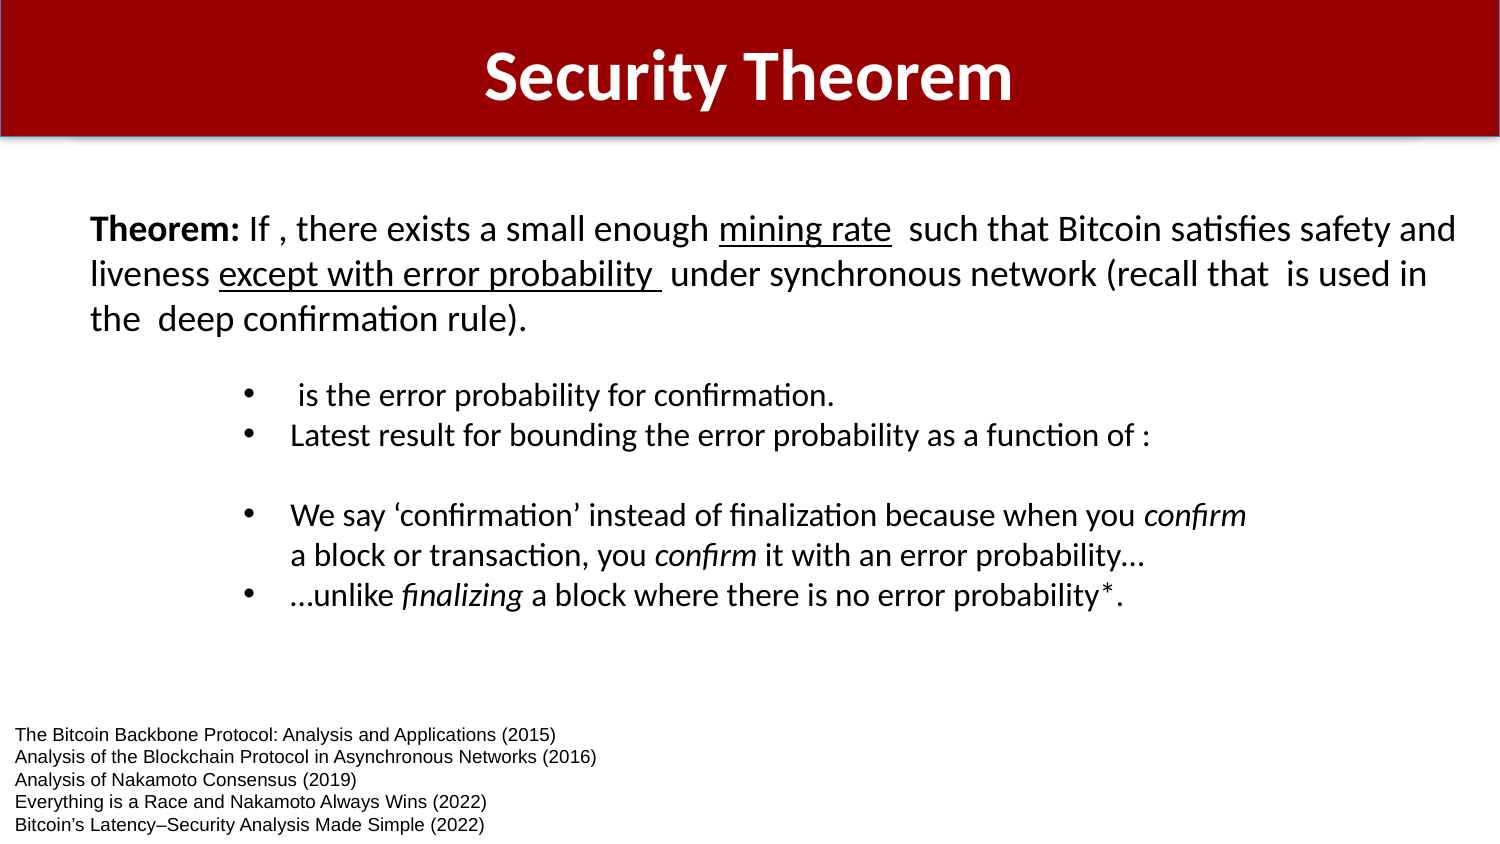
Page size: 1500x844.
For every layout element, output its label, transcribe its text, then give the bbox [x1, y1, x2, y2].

text_box The Bitcoin Backbone Protocol: Analysis and Applications (2015) Analysis of the Blockchain Protocol in Asynchronous Networks (2016) Analysis of Nakamoto Consensus (2019) Everything is a Race and Nakamoto Always Wins (2022) Bitcoin’s Latency–Security Analysis Made Simple (2022) [0, 714, 613, 843]
title Security Theorem [75, 20, 1425, 123]
